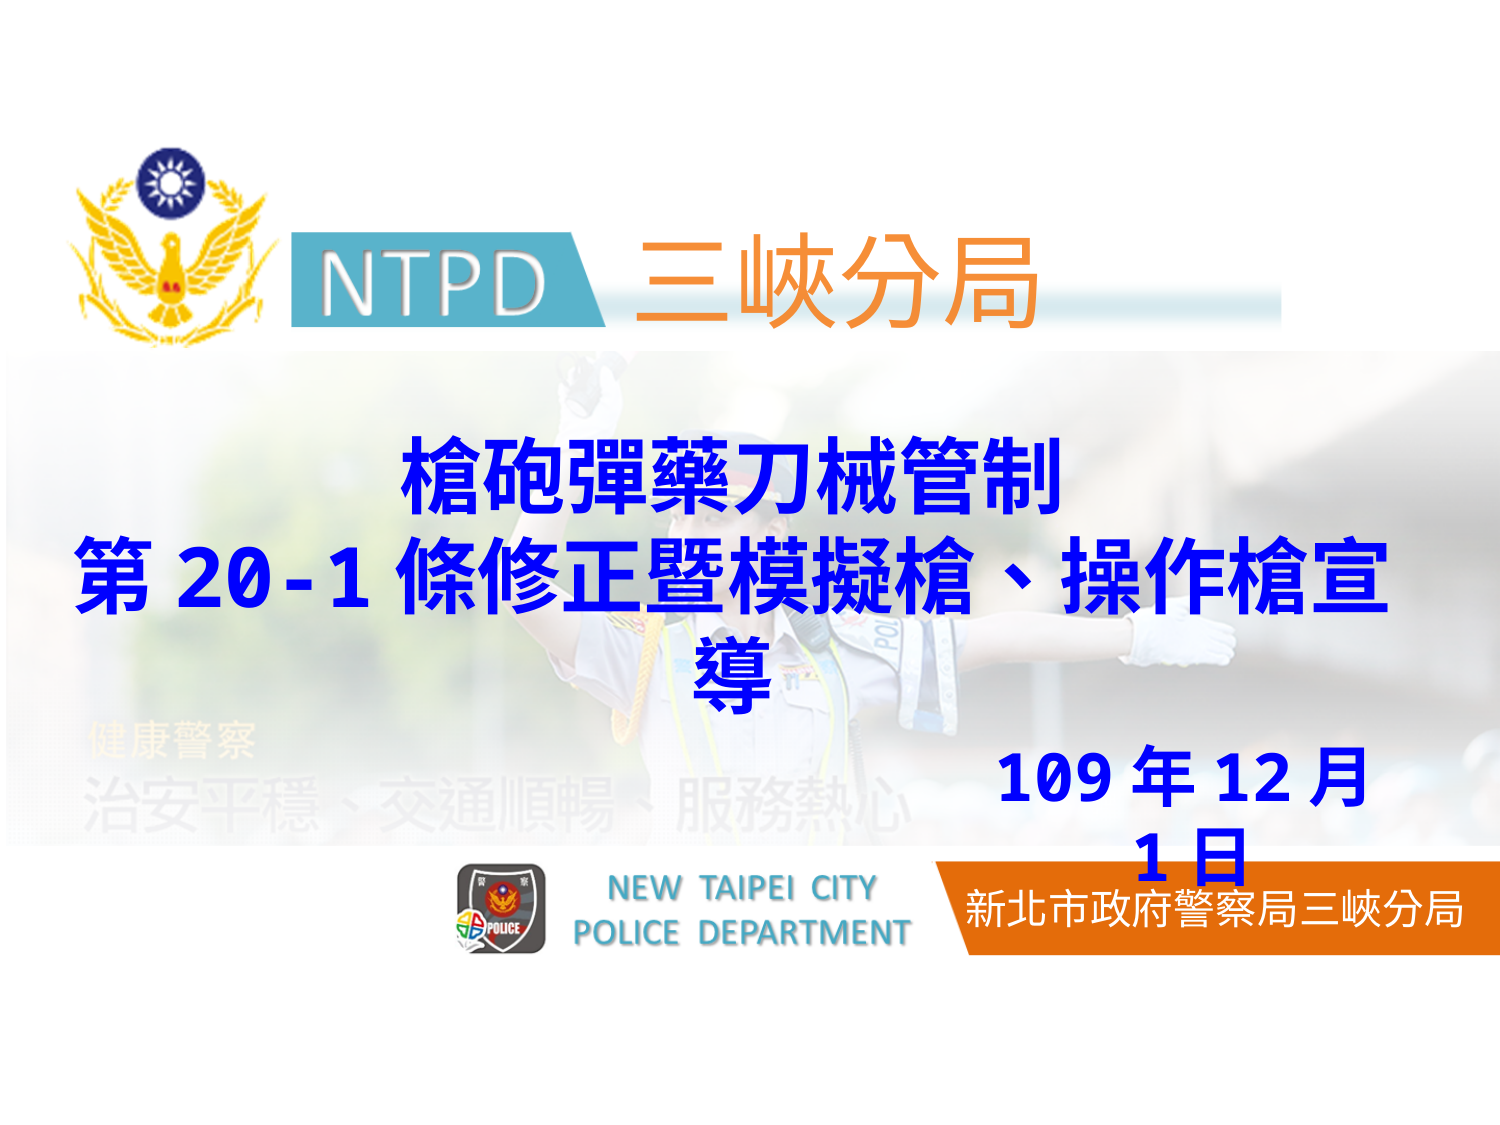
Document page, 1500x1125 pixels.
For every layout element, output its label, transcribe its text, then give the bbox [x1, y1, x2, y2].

text_box 槍砲彈藥刀械管制 第20-1條修正暨模擬槍、操作槍宣導 [41, 420, 1424, 728]
text_box 109年12月1日 [962, 727, 1424, 846]
picture [0, 0, 1500, 1125]
text_box 三峽分局 [571, 230, 1106, 328]
